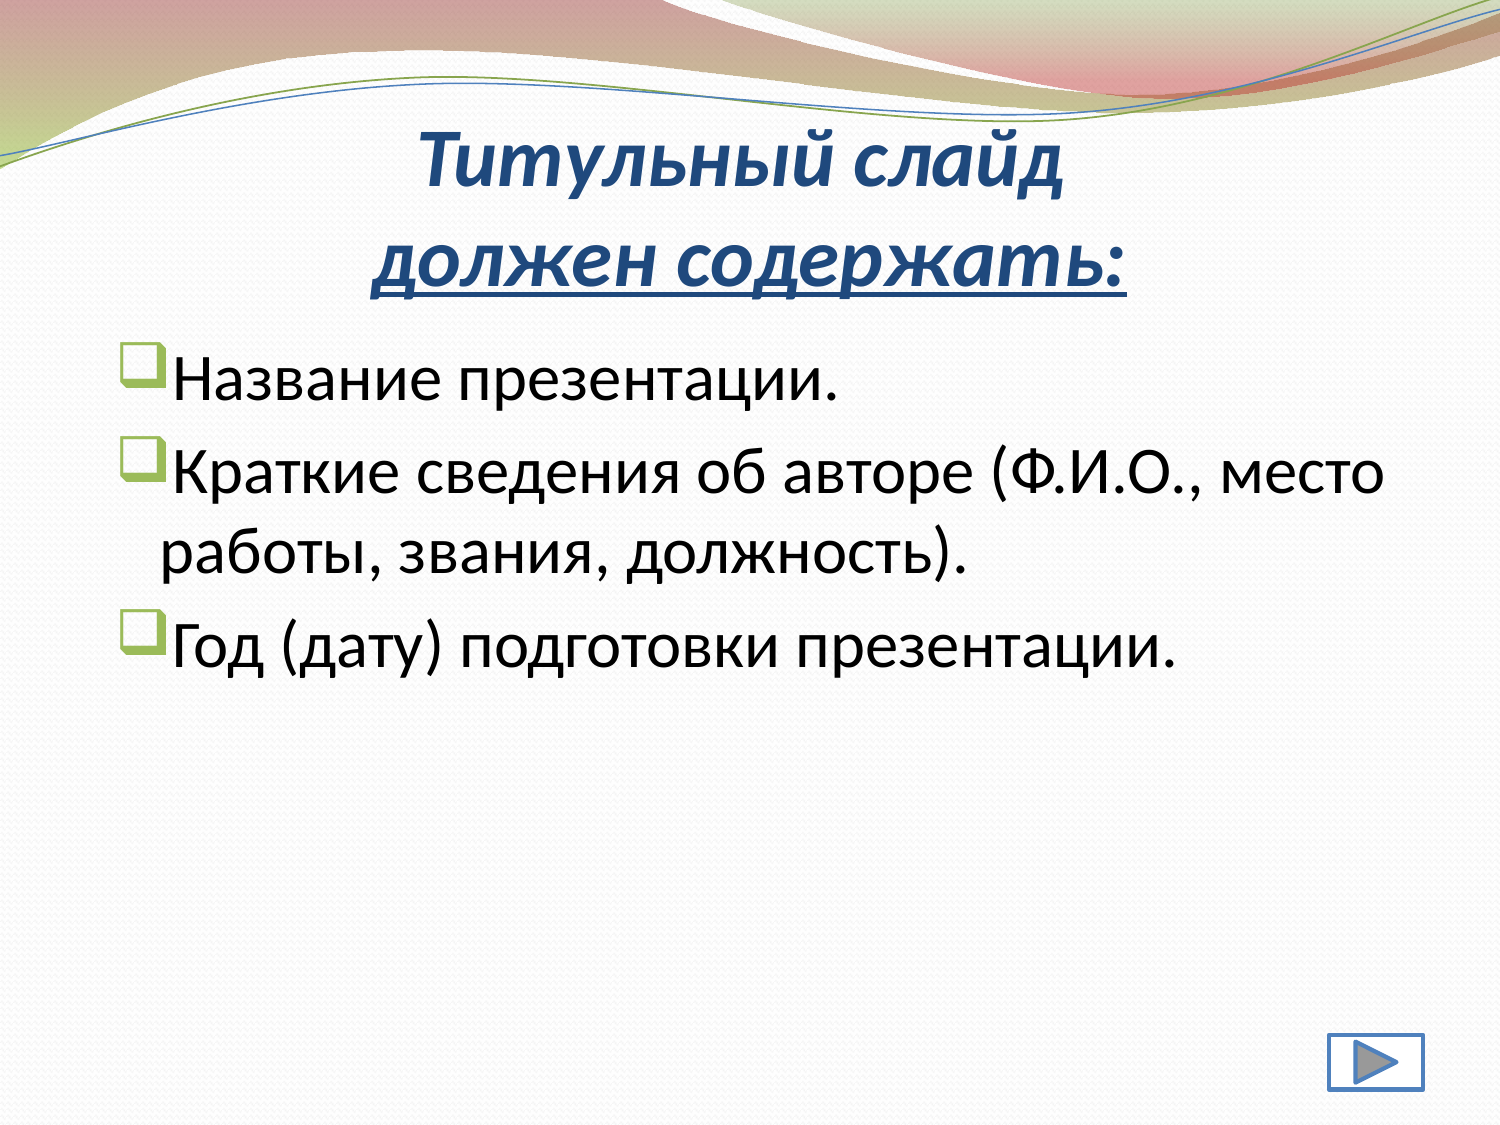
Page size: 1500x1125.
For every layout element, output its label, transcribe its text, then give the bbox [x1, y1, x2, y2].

title Титульный слайд должен содержать: [74, 115, 1426, 304]
text_box [1327, 1033, 1425, 1092]
list Название презентации. Краткие сведения об авторе (Ф.И.О., место работы, звания, должность). Год (дату) подготовки презентации. [100, 326, 1413, 862]
